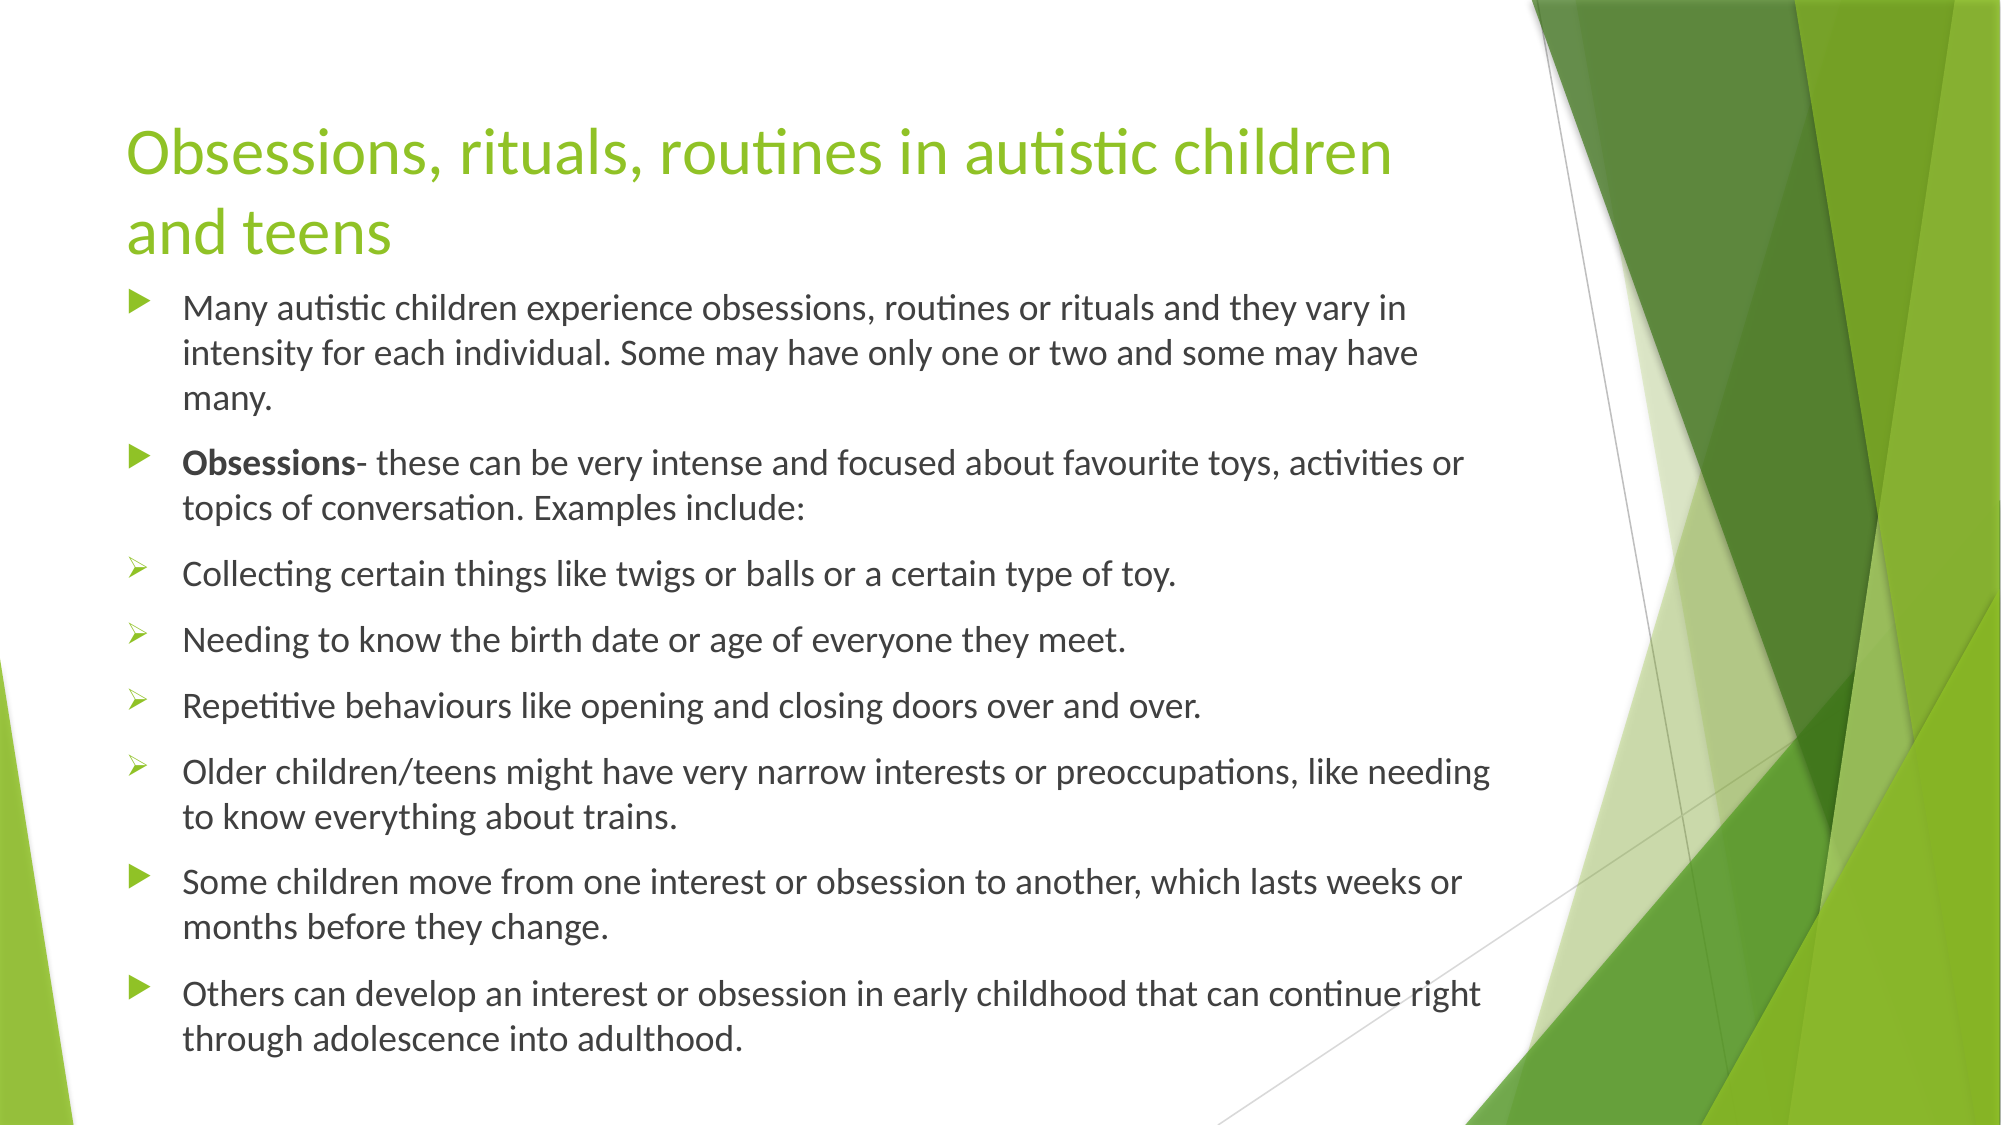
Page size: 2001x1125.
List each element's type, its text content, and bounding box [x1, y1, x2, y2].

title Obsessions, rituals, routines in autistic children and teens [111, 99, 1522, 275]
list Many autistic children experience obsessions, routines or rituals and they vary in intensity for each individual. Some may have only one or two and some may have many. Obsessions- these can be very intense and focused about favourite toys, activities or topics of conversation. Examples include: Collecting certain things like twigs or balls or a certain type of toy. Needing to know the birth date or age of everyone they meet. Repetitive behaviours like opening and closing doors over and over. Older children/teens might have very narrow interests or preoccupations, like needing to know everything about trains. Some children move from one interest or obsession to another, which lasts weeks or months before they change. Others can develop an interest or obsession in early childhood that can continue right through adolescence into adulthood. [111, 275, 1522, 1075]
